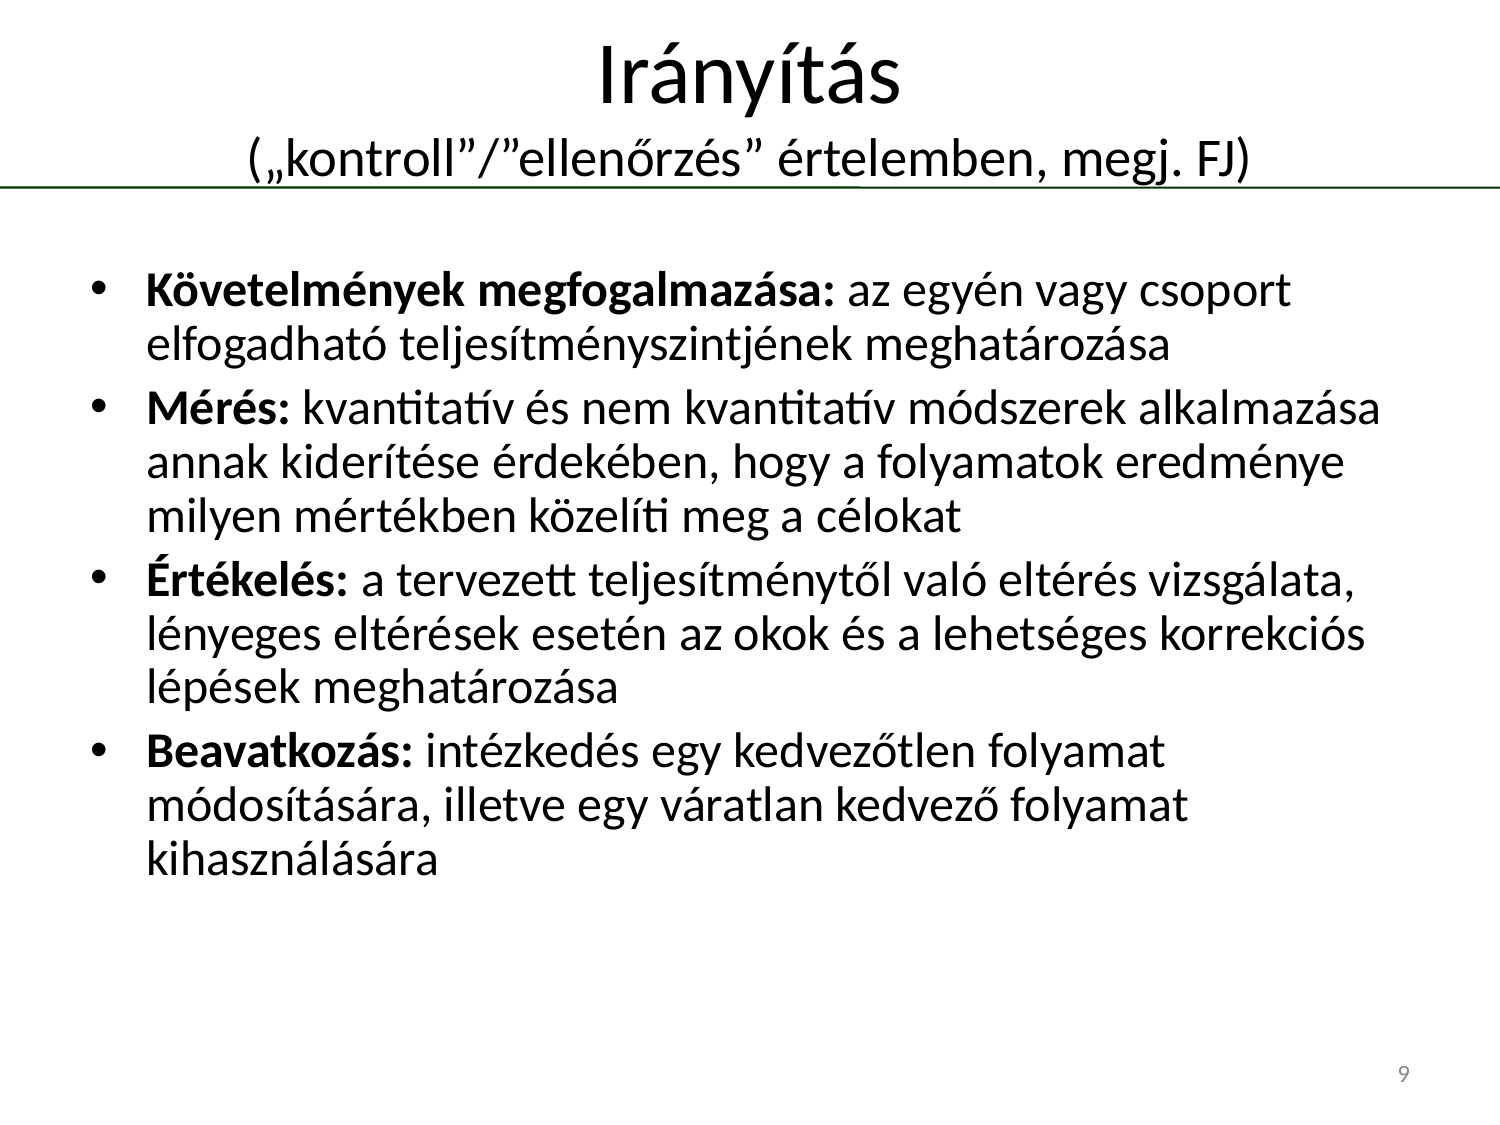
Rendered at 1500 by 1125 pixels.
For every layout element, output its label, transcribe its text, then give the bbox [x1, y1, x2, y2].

list Követelmények megfogalmazása: az egyén vagy csoport elfogadható teljesítményszintjének meghatározása Mérés: kvantitatív és nem kvantitatív módszerek alkalmazása annak kiderítése érdekében, hogy a folyamatok eredménye milyen mértékben közelíti meg a célokat Értékelés: a tervezett teljesítménytől való eltérés vizsgálata, lényeges eltérések esetén az okok és a lehetséges korrekciós lépések meghatározása Beavatkozás: intézkedés egy kedvezőtlen folyamat módosítására, illetve egy váratlan kedvező folyamat kihasználására [75, 255, 1425, 1106]
title Irányítás („kontroll”/”ellenőrzés” értelemben, megj. FJ) [75, 7, 1425, 195]
